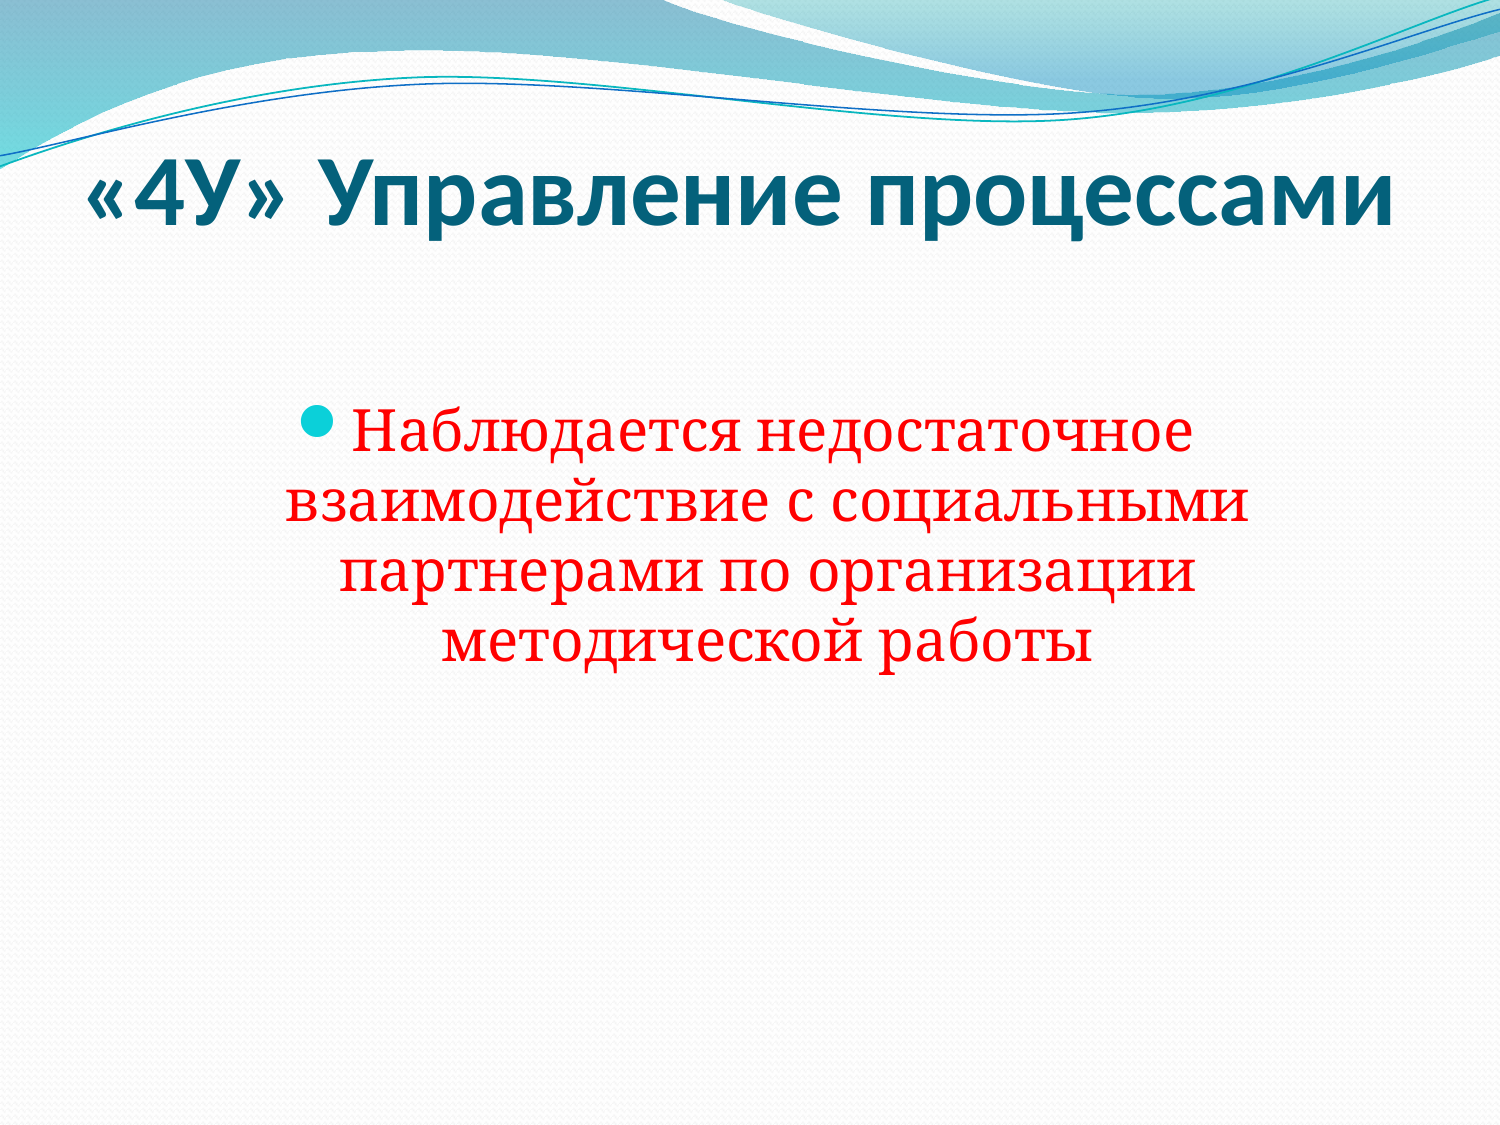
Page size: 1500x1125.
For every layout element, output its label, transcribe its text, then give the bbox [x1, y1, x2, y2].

title «4У» Управление процессами [75, 115, 1425, 247]
list Наблюдается недостаточное взаимодействие с социальными партнерами по организации методической работы [70, 304, 1421, 961]
